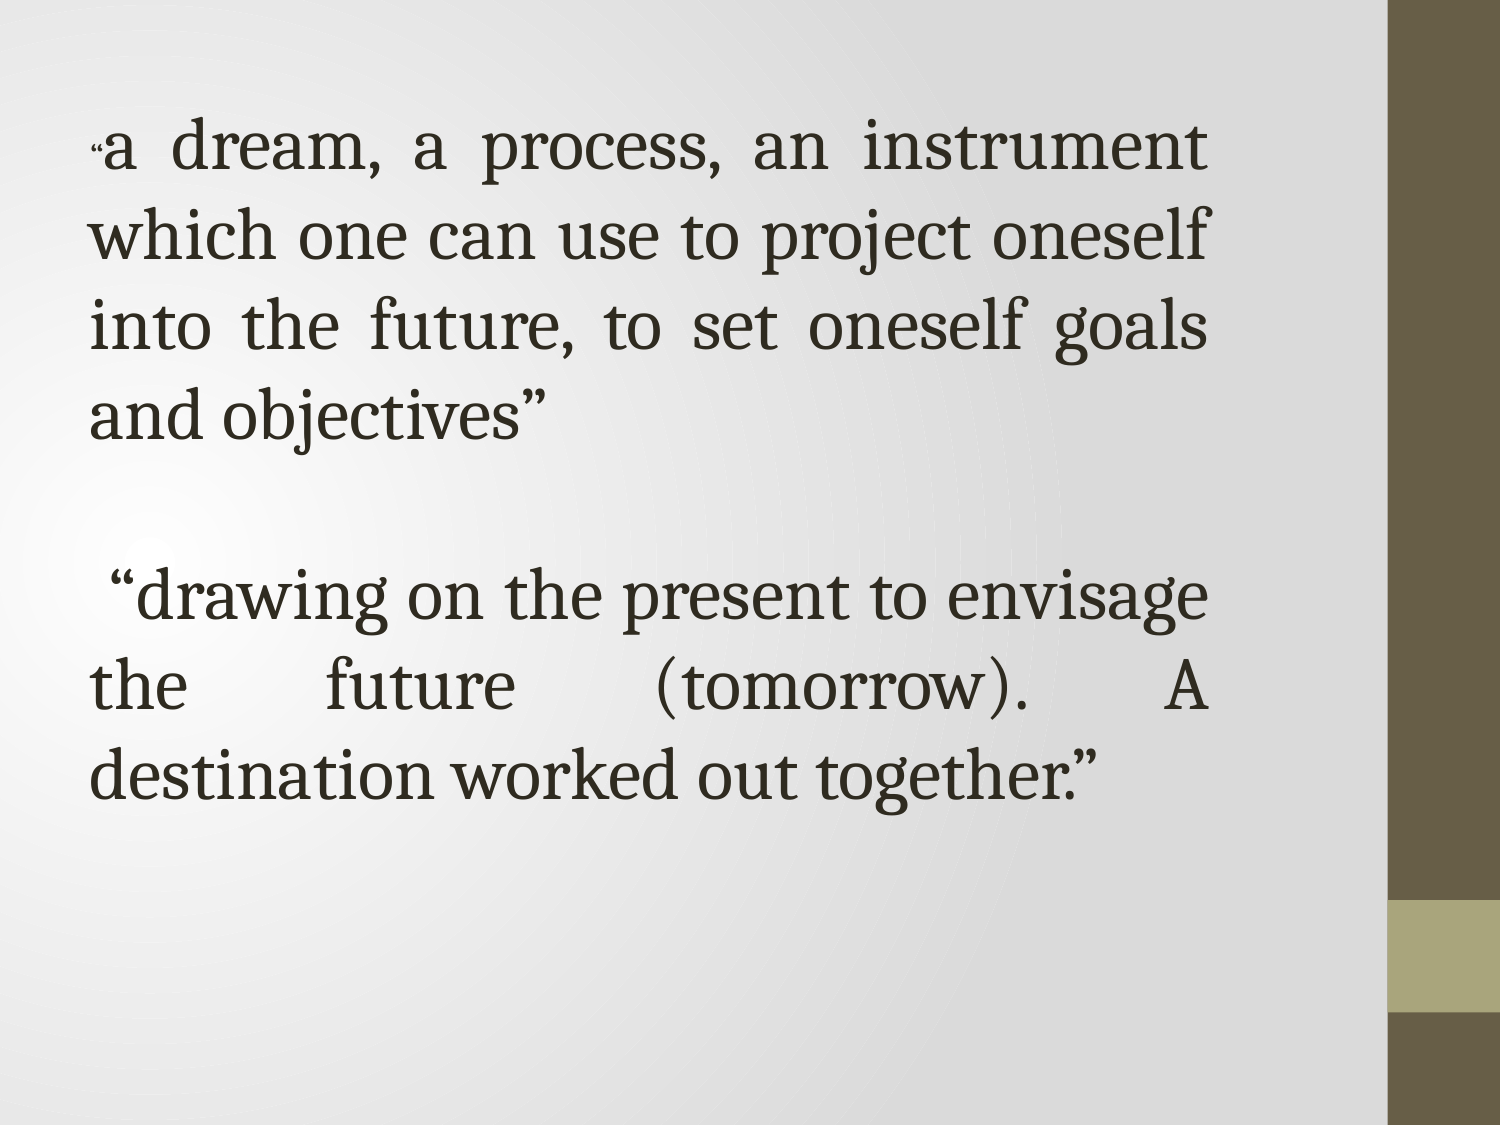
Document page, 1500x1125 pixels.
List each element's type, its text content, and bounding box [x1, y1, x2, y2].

text_box “a dream, a process, an instrument which one can use to project oneself into the future, to set oneself goals and objectives” “drawing on the present to envisage the future (tomorrow). A destination worked out together.” [75, 87, 1225, 823]
